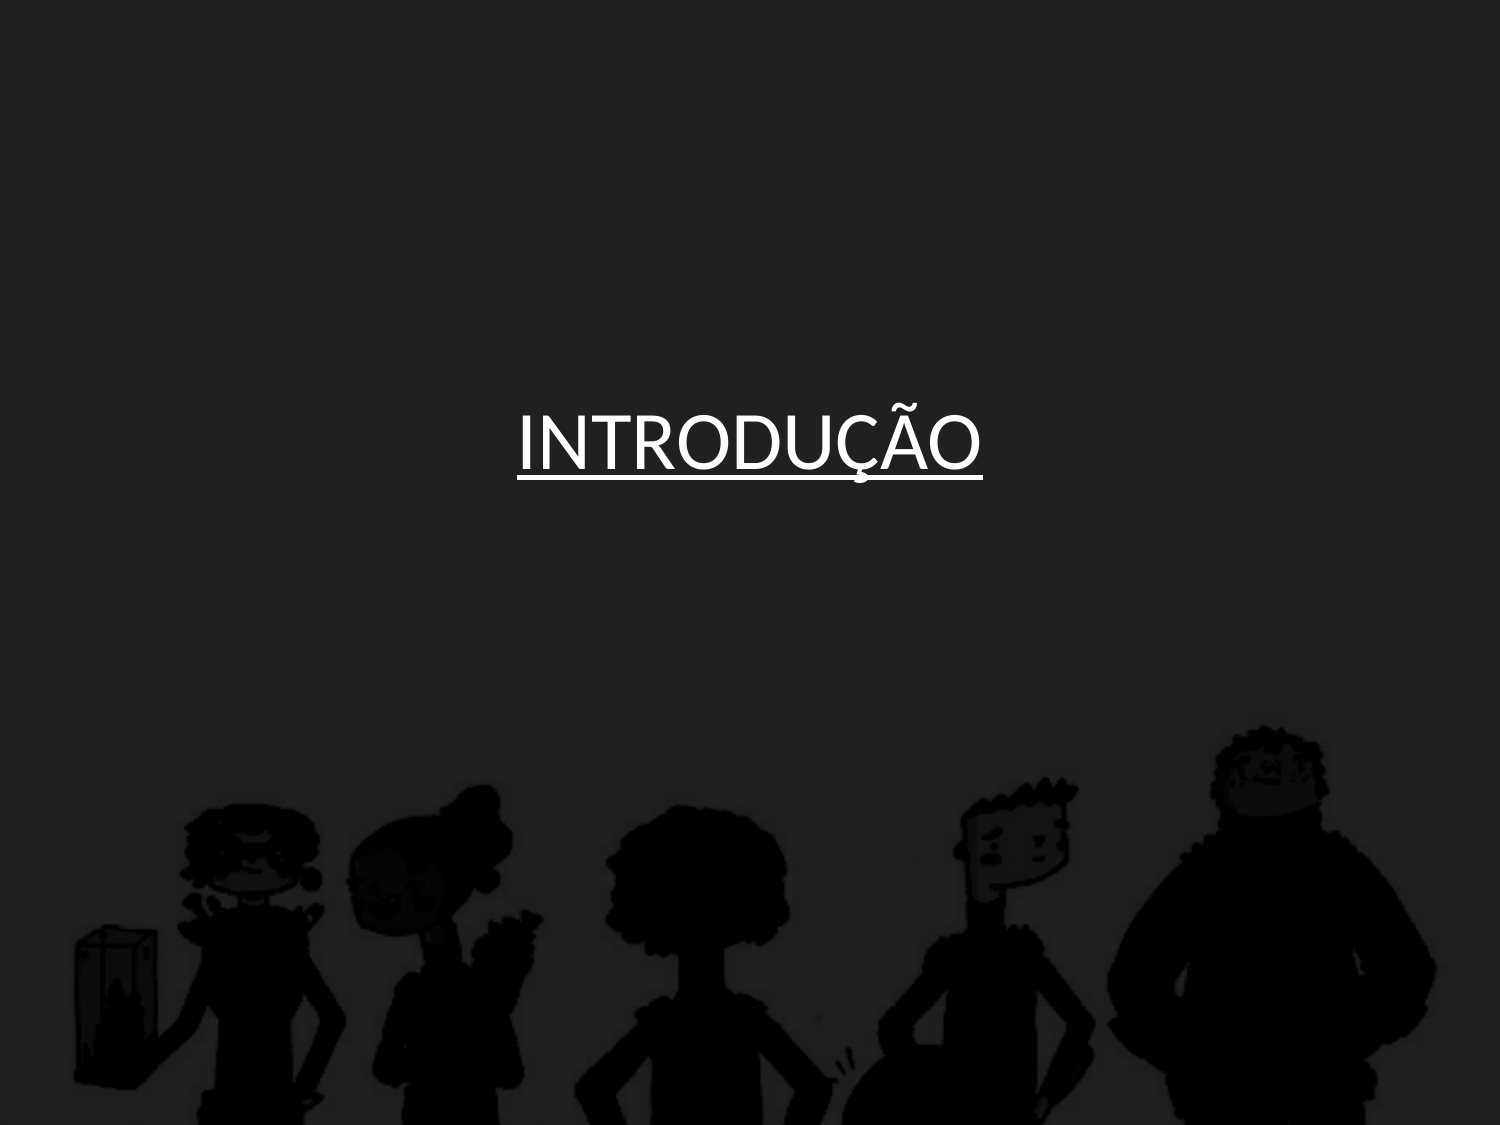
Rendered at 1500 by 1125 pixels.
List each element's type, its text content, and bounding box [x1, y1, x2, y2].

text_box INTRODUÇÃO [68, 378, 1432, 494]
picture [0, 712, 1500, 1125]
